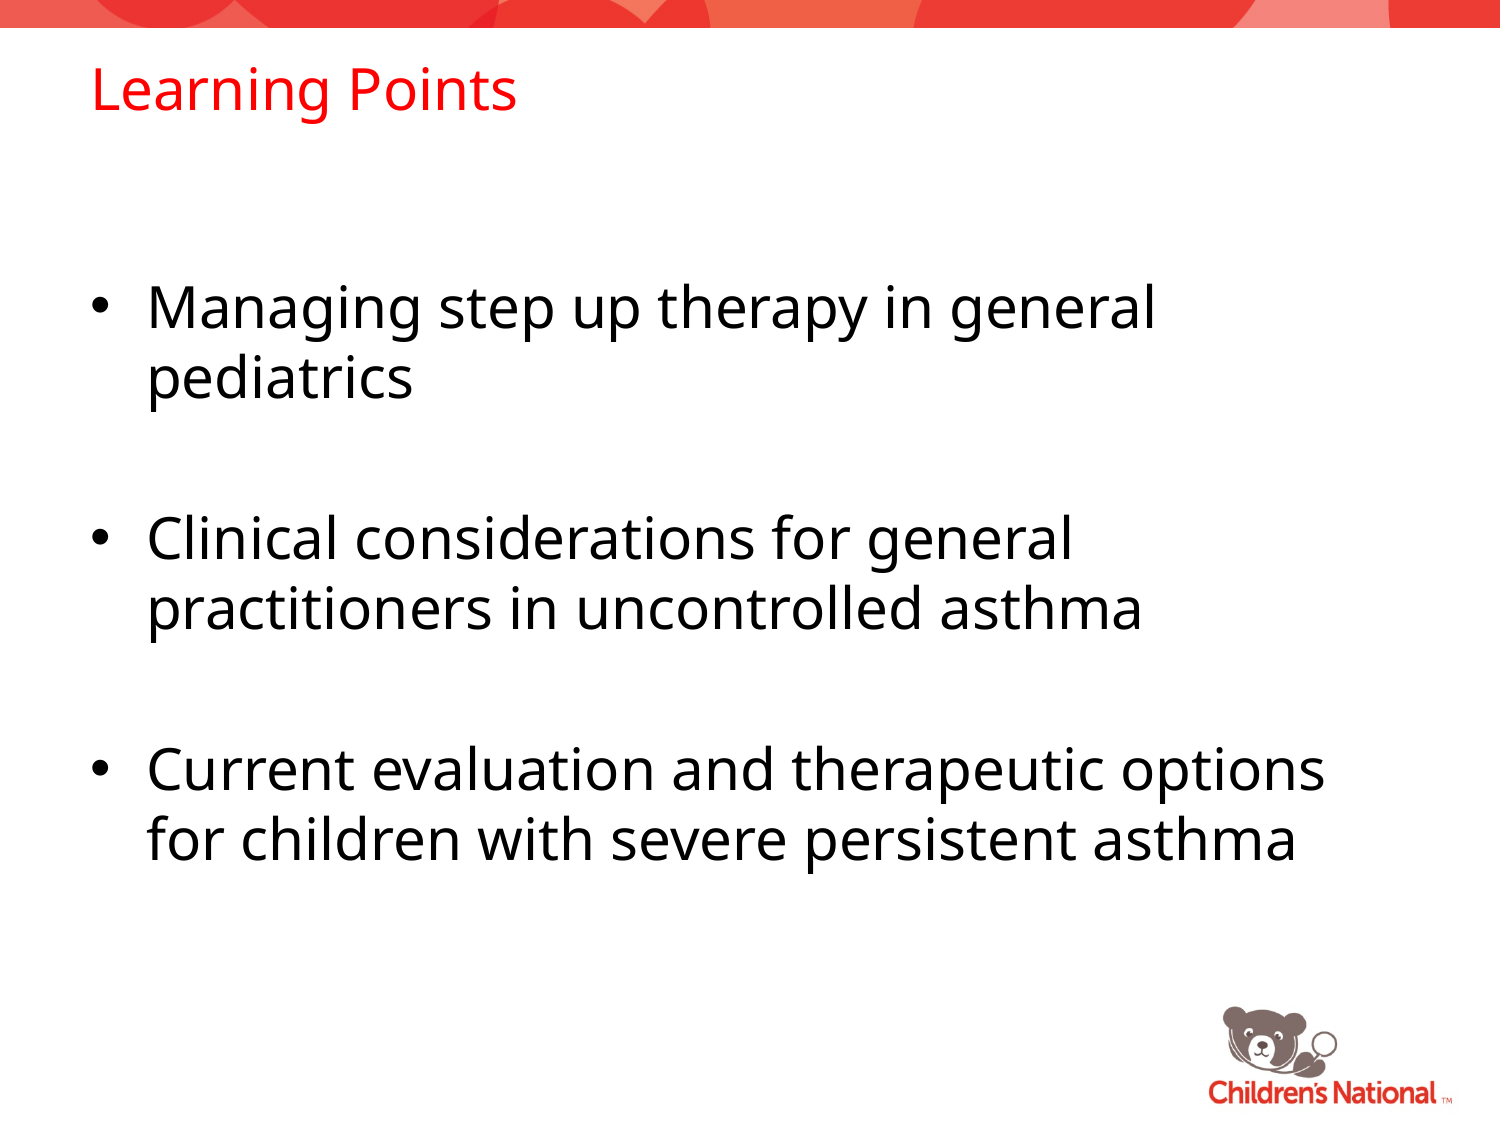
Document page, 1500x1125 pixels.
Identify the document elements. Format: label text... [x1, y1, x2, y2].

title Learning Points [75, 45, 1425, 233]
list Managing step up therapy in general pediatrics Clinical considerations for general practitioners in uncontrolled asthma Current evaluation and therapeutic options for children with severe persistent asthma [75, 262, 1425, 1005]
picture [0, 0, 1500, 28]
picture [1164, 981, 1500, 1125]
